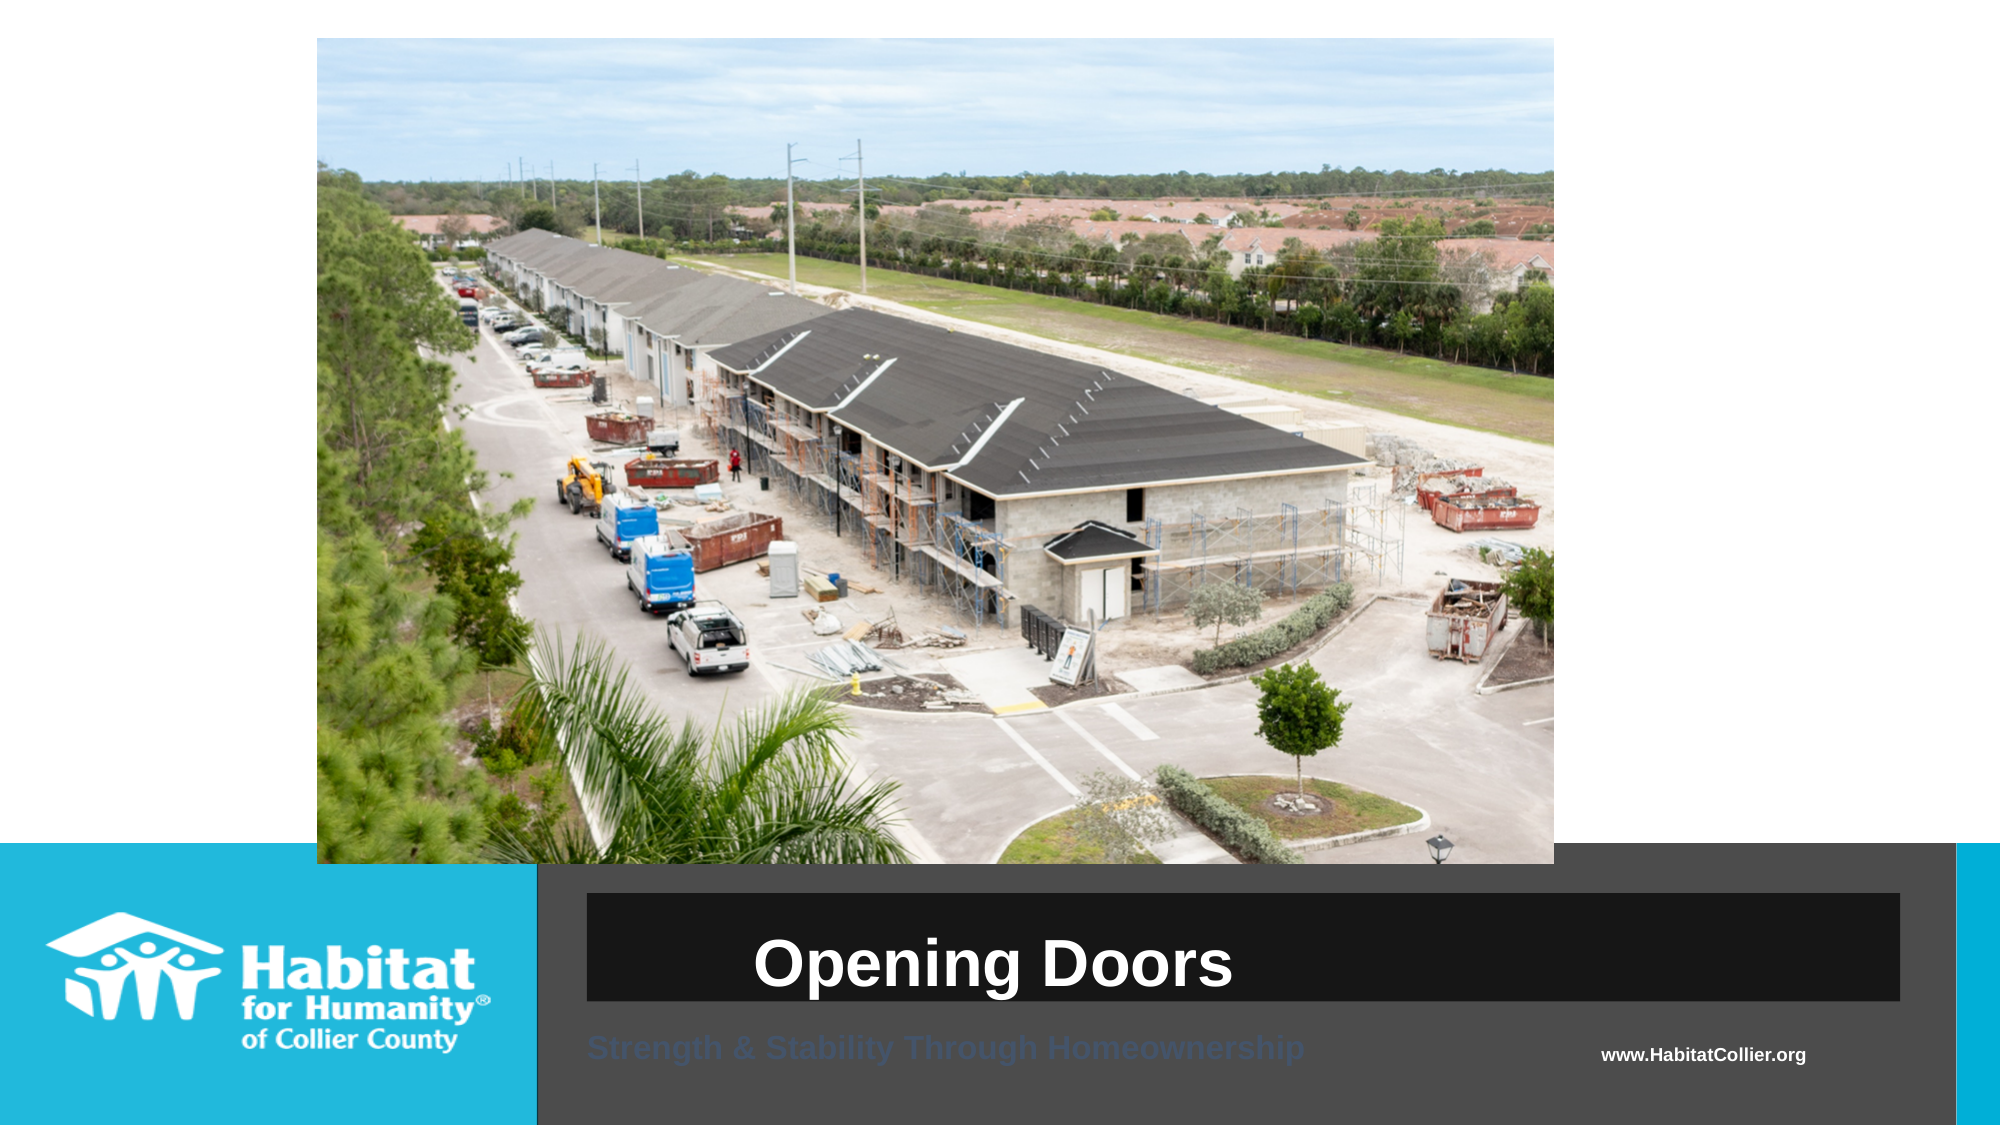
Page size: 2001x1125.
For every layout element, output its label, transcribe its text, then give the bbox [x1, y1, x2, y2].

picture [43, 910, 494, 1058]
picture [317, 38, 1554, 864]
list Opening Doors [586, 892, 1901, 1002]
list Strength & Stability Through Homeownership [586, 1031, 1901, 1087]
